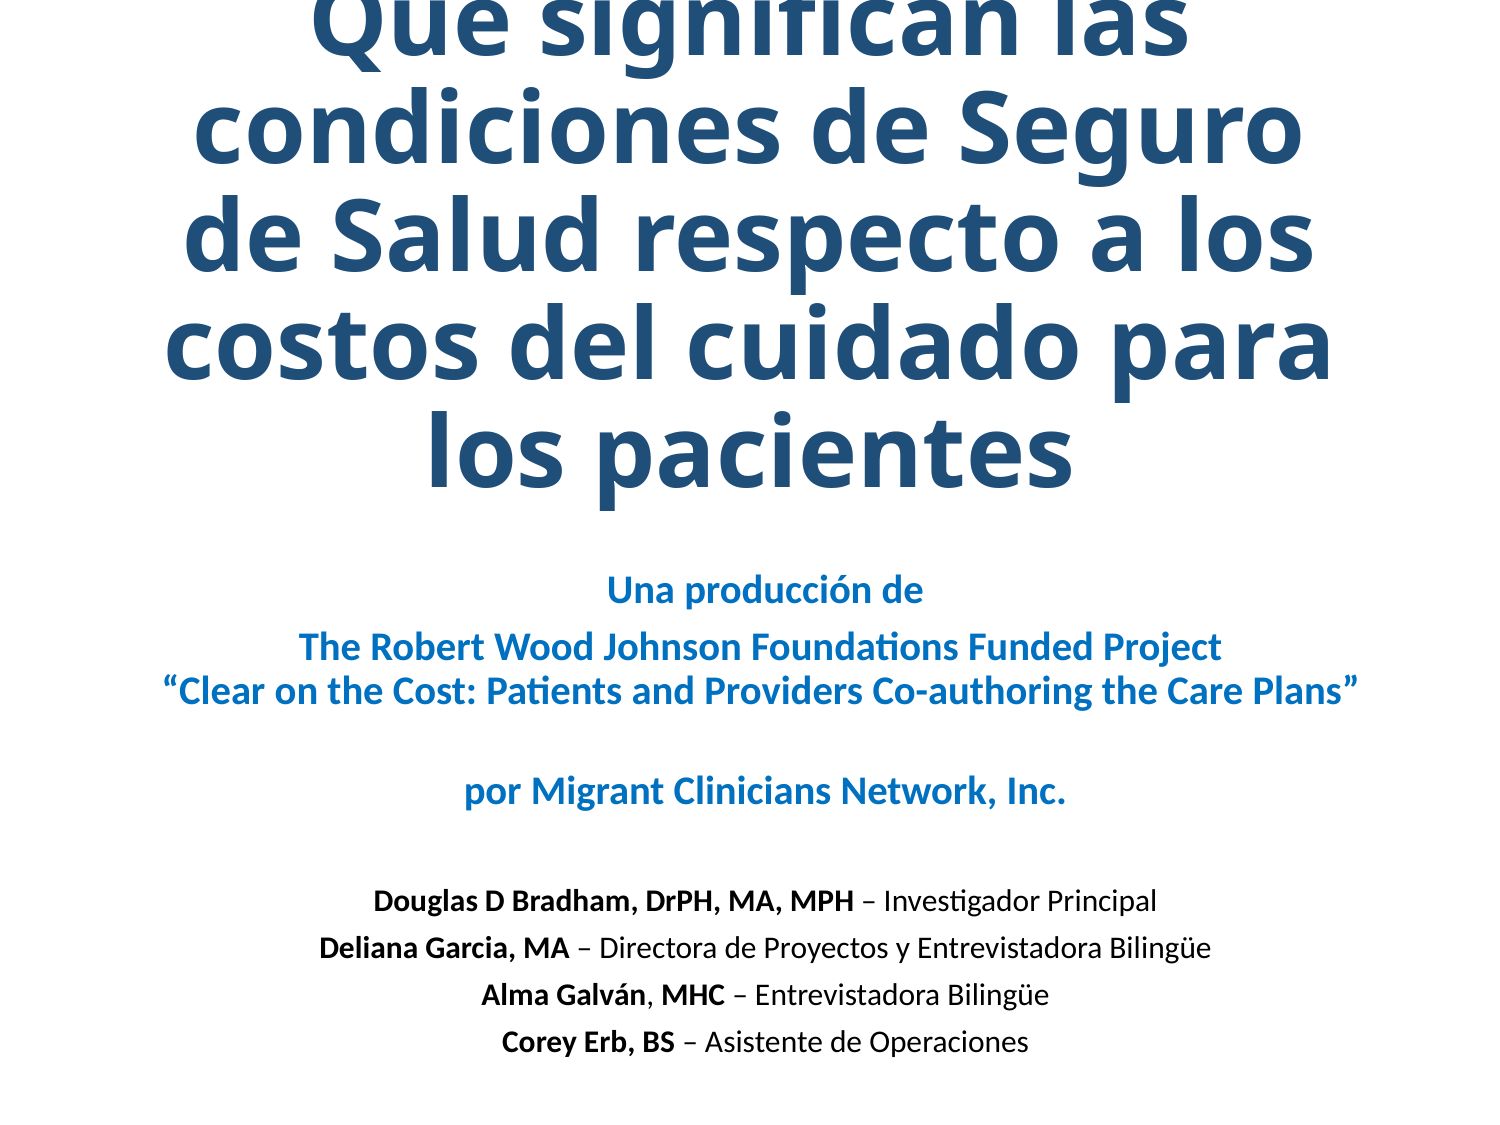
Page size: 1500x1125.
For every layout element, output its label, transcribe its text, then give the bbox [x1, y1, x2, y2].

subtitle Una producción de The Robert Wood Johnson Foundations Funded Project “Clear on the Cost: Patients and Providers Co-authoring the Care Plans” por Migrant Clinicians Network, Inc. Douglas D Bradham, DrPH, MA, MPH – Investigador Principal Deliana Garcia, MA – Directora de Proyectos y Entrevistadora Bilingüe Alma Galván, MHC – Entrevistadora Bilingüe Corey Erb, BS – Asistente de Operaciones [112, 561, 1419, 1072]
title Qué significan las condiciones de Seguro de Salud respecto a los costos del cuidado para los pacientes [112, 124, 1388, 517]
